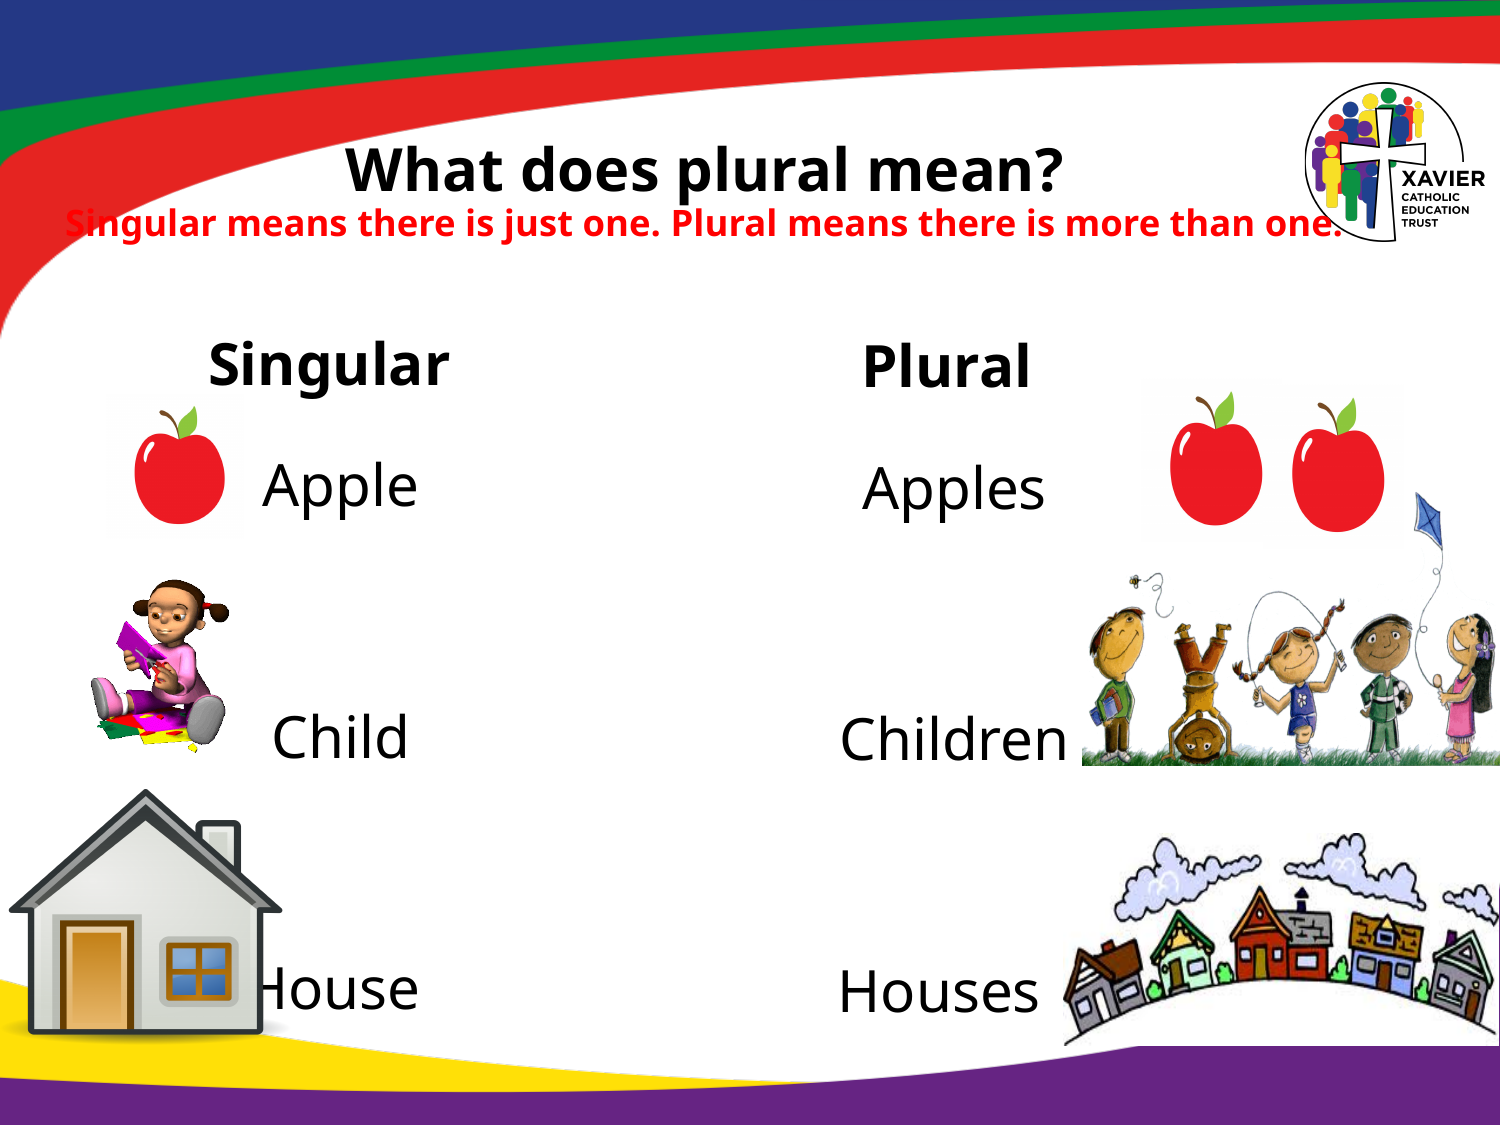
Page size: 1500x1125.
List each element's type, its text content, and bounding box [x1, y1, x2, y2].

list Singular [71, 310, 587, 406]
title What does plural mean? Singular means there is just one. Plural means there is more than one. [38, 119, 1372, 337]
picture [1063, 833, 1499, 1046]
picture [1082, 378, 1500, 766]
list Plural [699, 313, 1195, 360]
picture [106, 394, 244, 539]
list Apple Child House [83, 448, 599, 991]
list Apples Children Houses [645, 360, 1264, 1011]
picture [71, 571, 270, 756]
picture [0, 789, 291, 1045]
